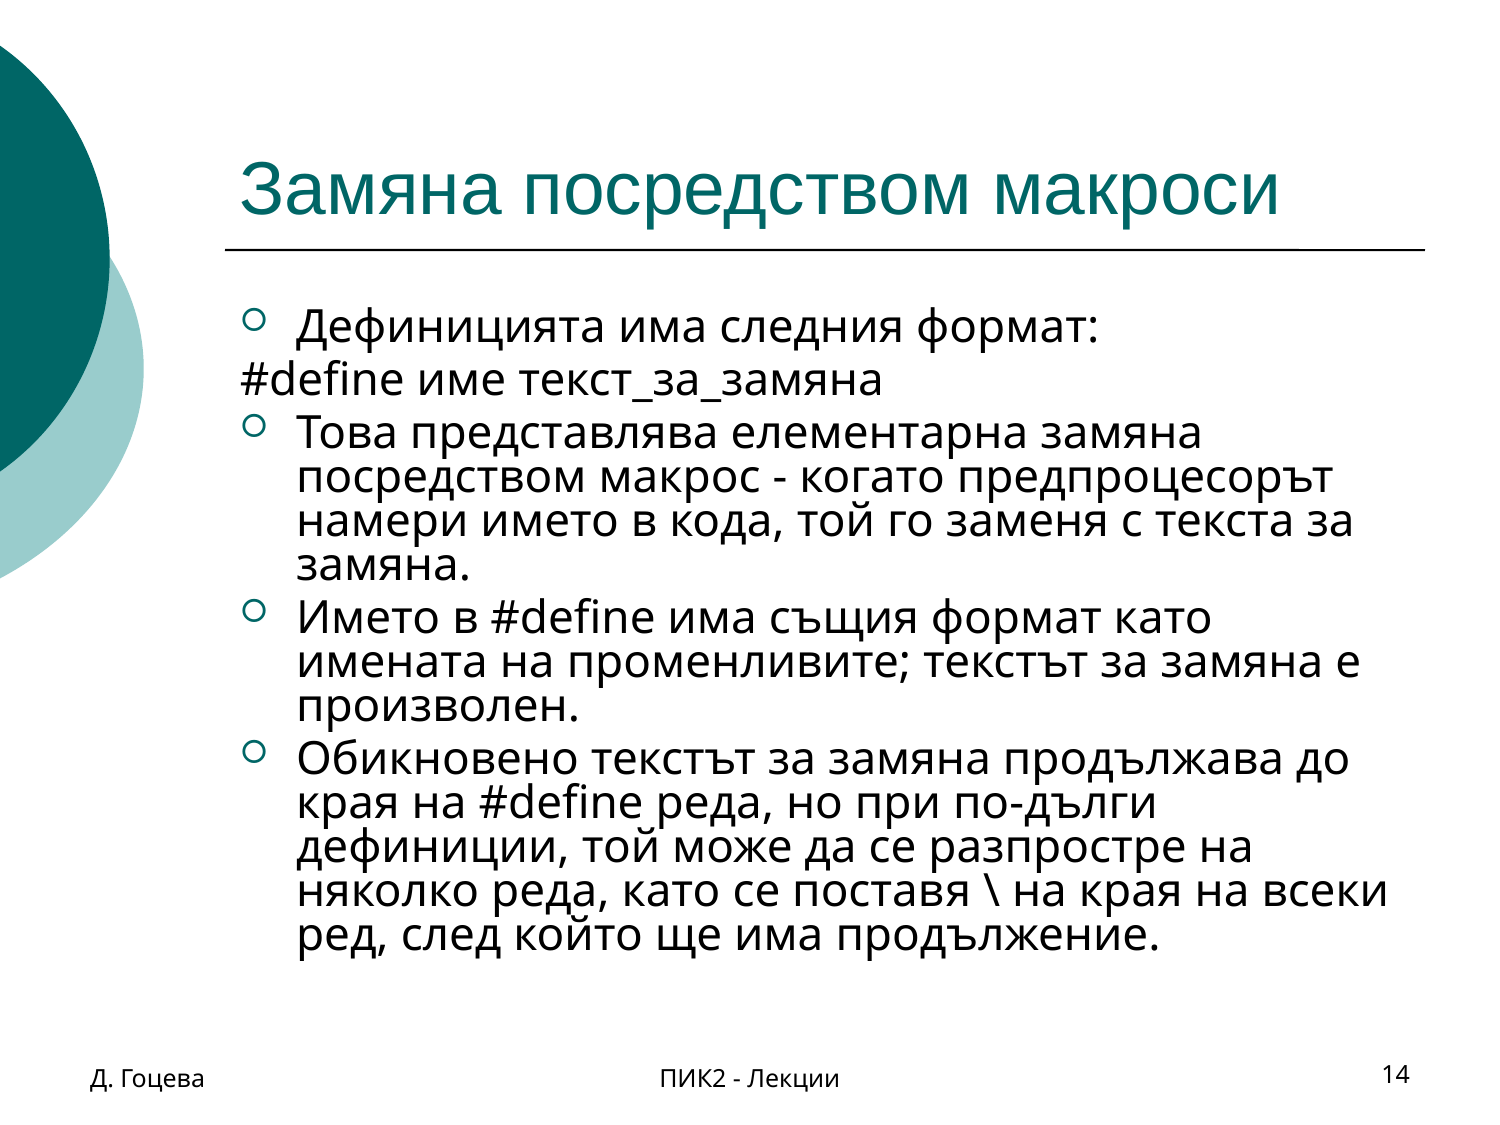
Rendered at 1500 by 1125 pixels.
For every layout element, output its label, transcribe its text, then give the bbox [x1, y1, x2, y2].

title Замяна посредством макроси [224, 49, 1425, 237]
slide_number 14 [1074, 1025, 1425, 1100]
slide_number Д. Гоцева [75, 1025, 425, 1100]
footer ПИК2 - Лекции [512, 1025, 988, 1100]
list Дефиницията има следния формат: #define име текст_за_замяна Това представлява елементарна замяна посредством макрос - когато предпроцесорът намери името в кода, той го заменя с текста за замяна. Името в #define има същия формат като имената на променливите; текстът за замяна е произволен. Обикновено текстът за замяна продължава до края на #define реда, но при по-дълги дефиниции, той може да се разпростре на няколко реда, като се поставя \ на края на всеки ред, след който ще има продължение. [224, 299, 1425, 975]
